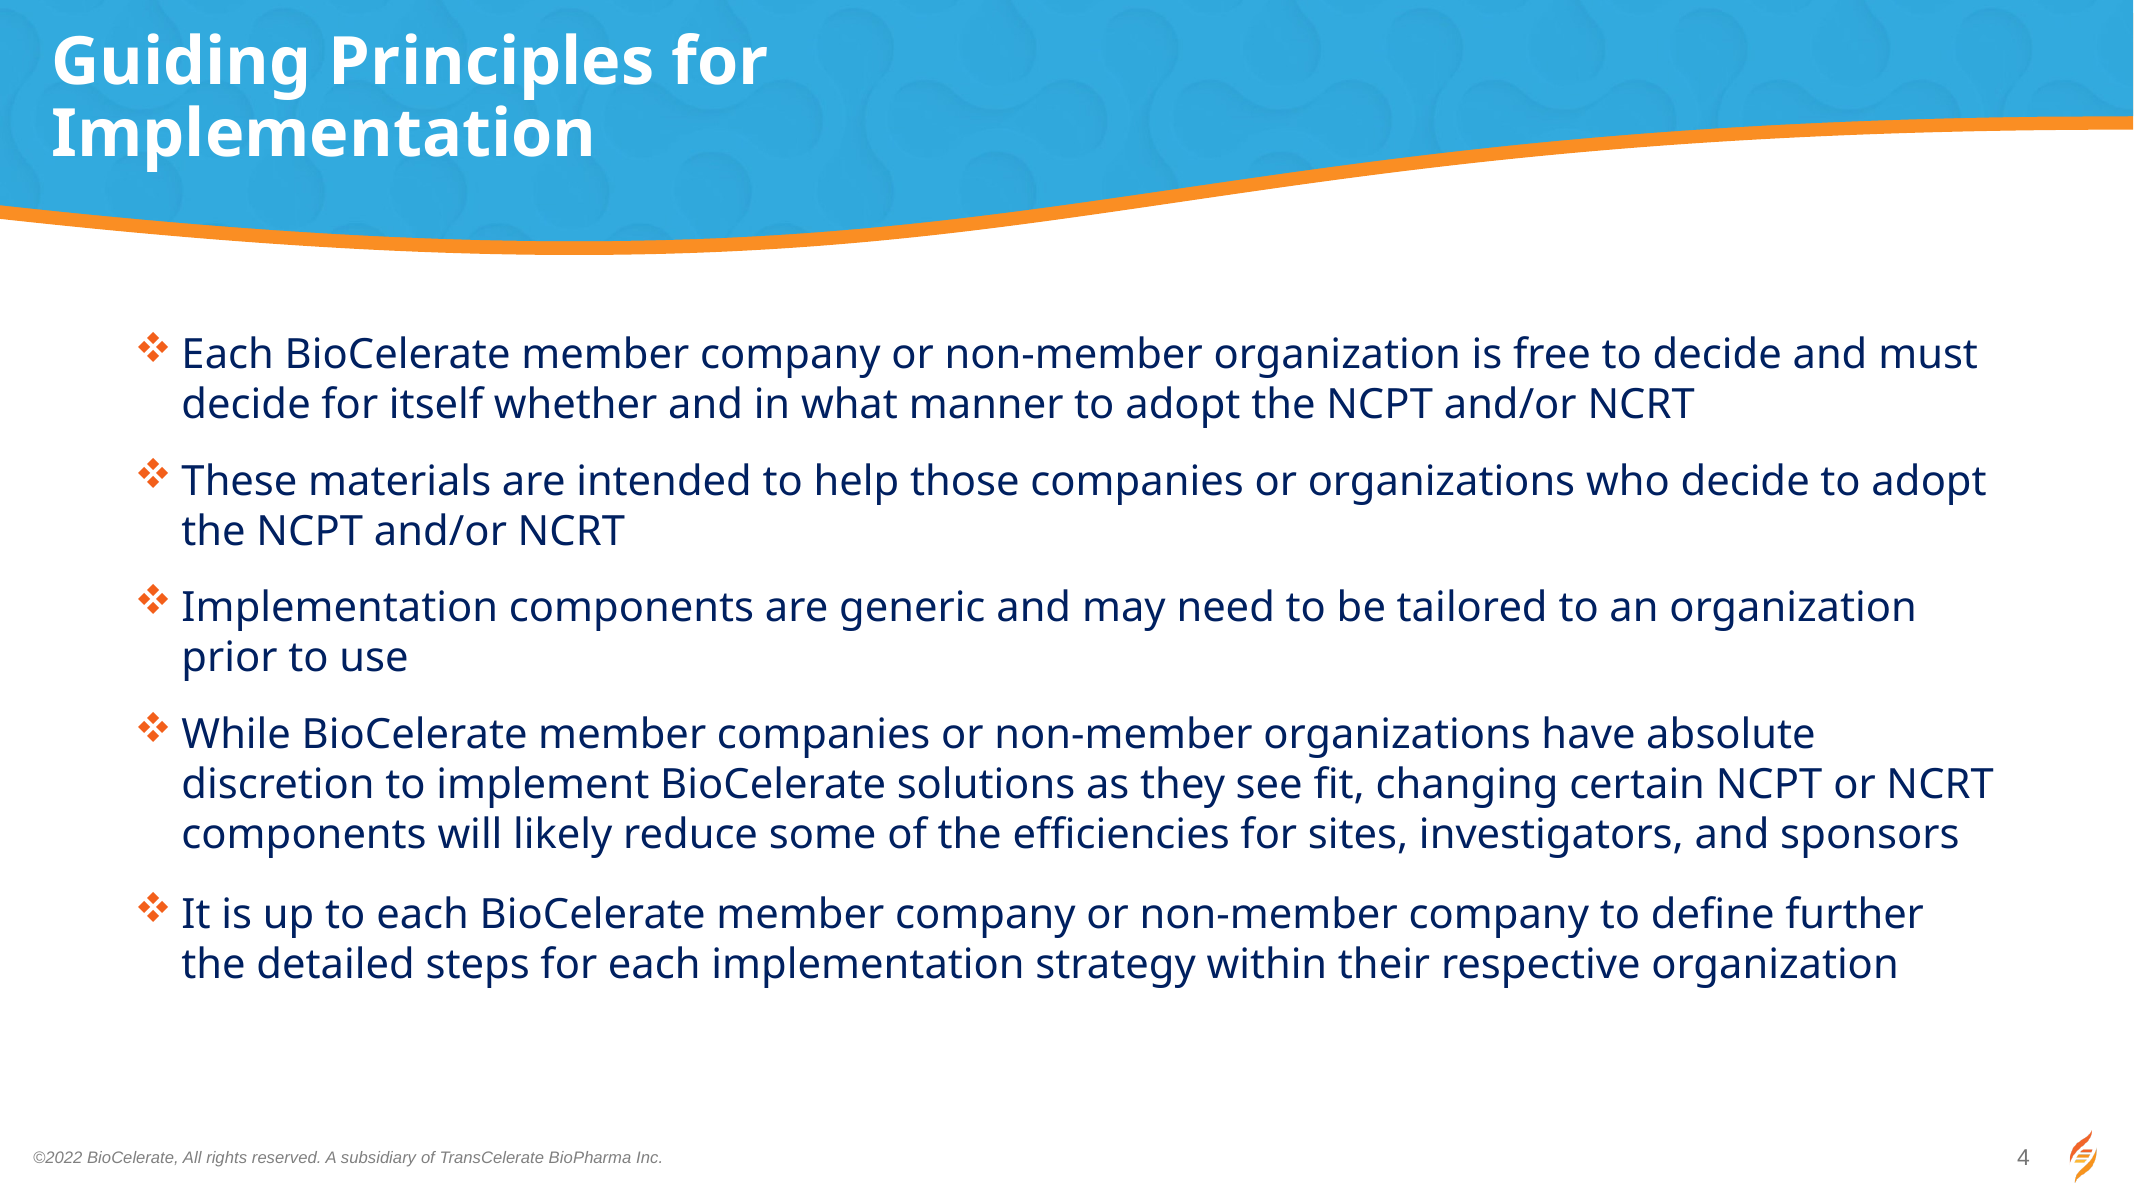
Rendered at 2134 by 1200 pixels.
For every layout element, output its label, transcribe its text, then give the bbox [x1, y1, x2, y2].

text_box Each BioCelerate member company or non-member organization is free to decide and must decide for itself whether and in what manner to adopt the NCPT and/or NCRT These materials are intended to help those companies or organizations who decide to adopt the NCPT and/or NCRT Implementation components are generic and may need to be tailored to an organization prior to use While BioCelerate member companies or non-member organizations have absolute discretion to implement BioCelerate solutions as they see fit, changing certain NCPT or NCRT components will likely reduce some of the efficiencies for sites, investigators, and sponsors It is up to each BioCelerate member company or non-member company to define further the detailed steps for each implementation strategy within their respective organization [210, 360, 1927, 943]
title Guiding Principles for Implementation [51, 51, 1914, 179]
picture [0, 0, 2134, 242]
picture [2069, 1130, 2101, 1183]
